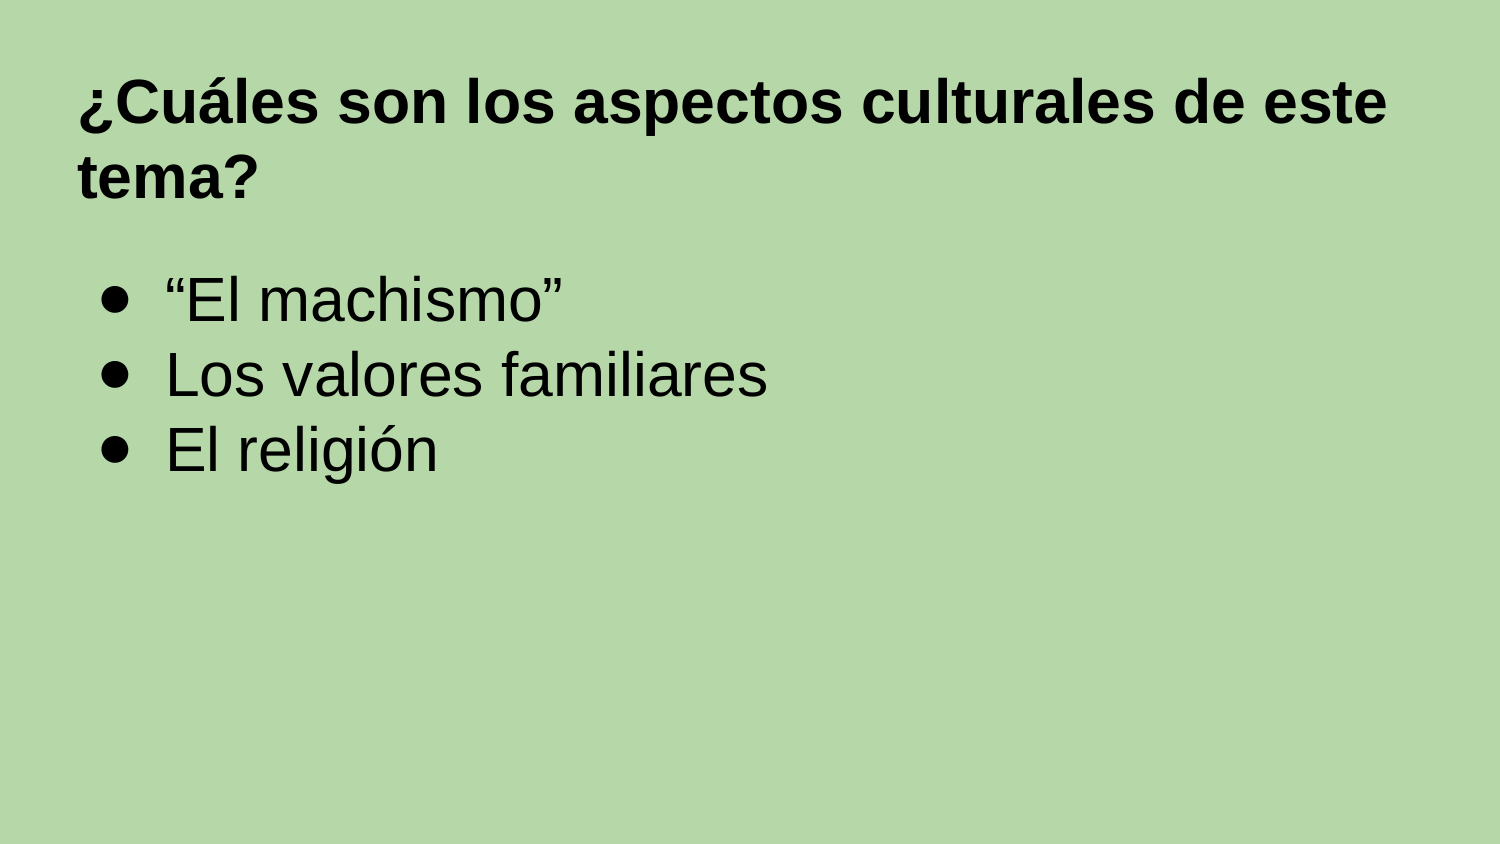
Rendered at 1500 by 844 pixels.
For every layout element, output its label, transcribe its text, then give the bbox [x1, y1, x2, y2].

title ¿Cuáles son los aspectos culturales de este tema? [62, 70, 1500, 227]
list “El machismo” Los valores familiares El religión [75, 243, 1425, 601]
